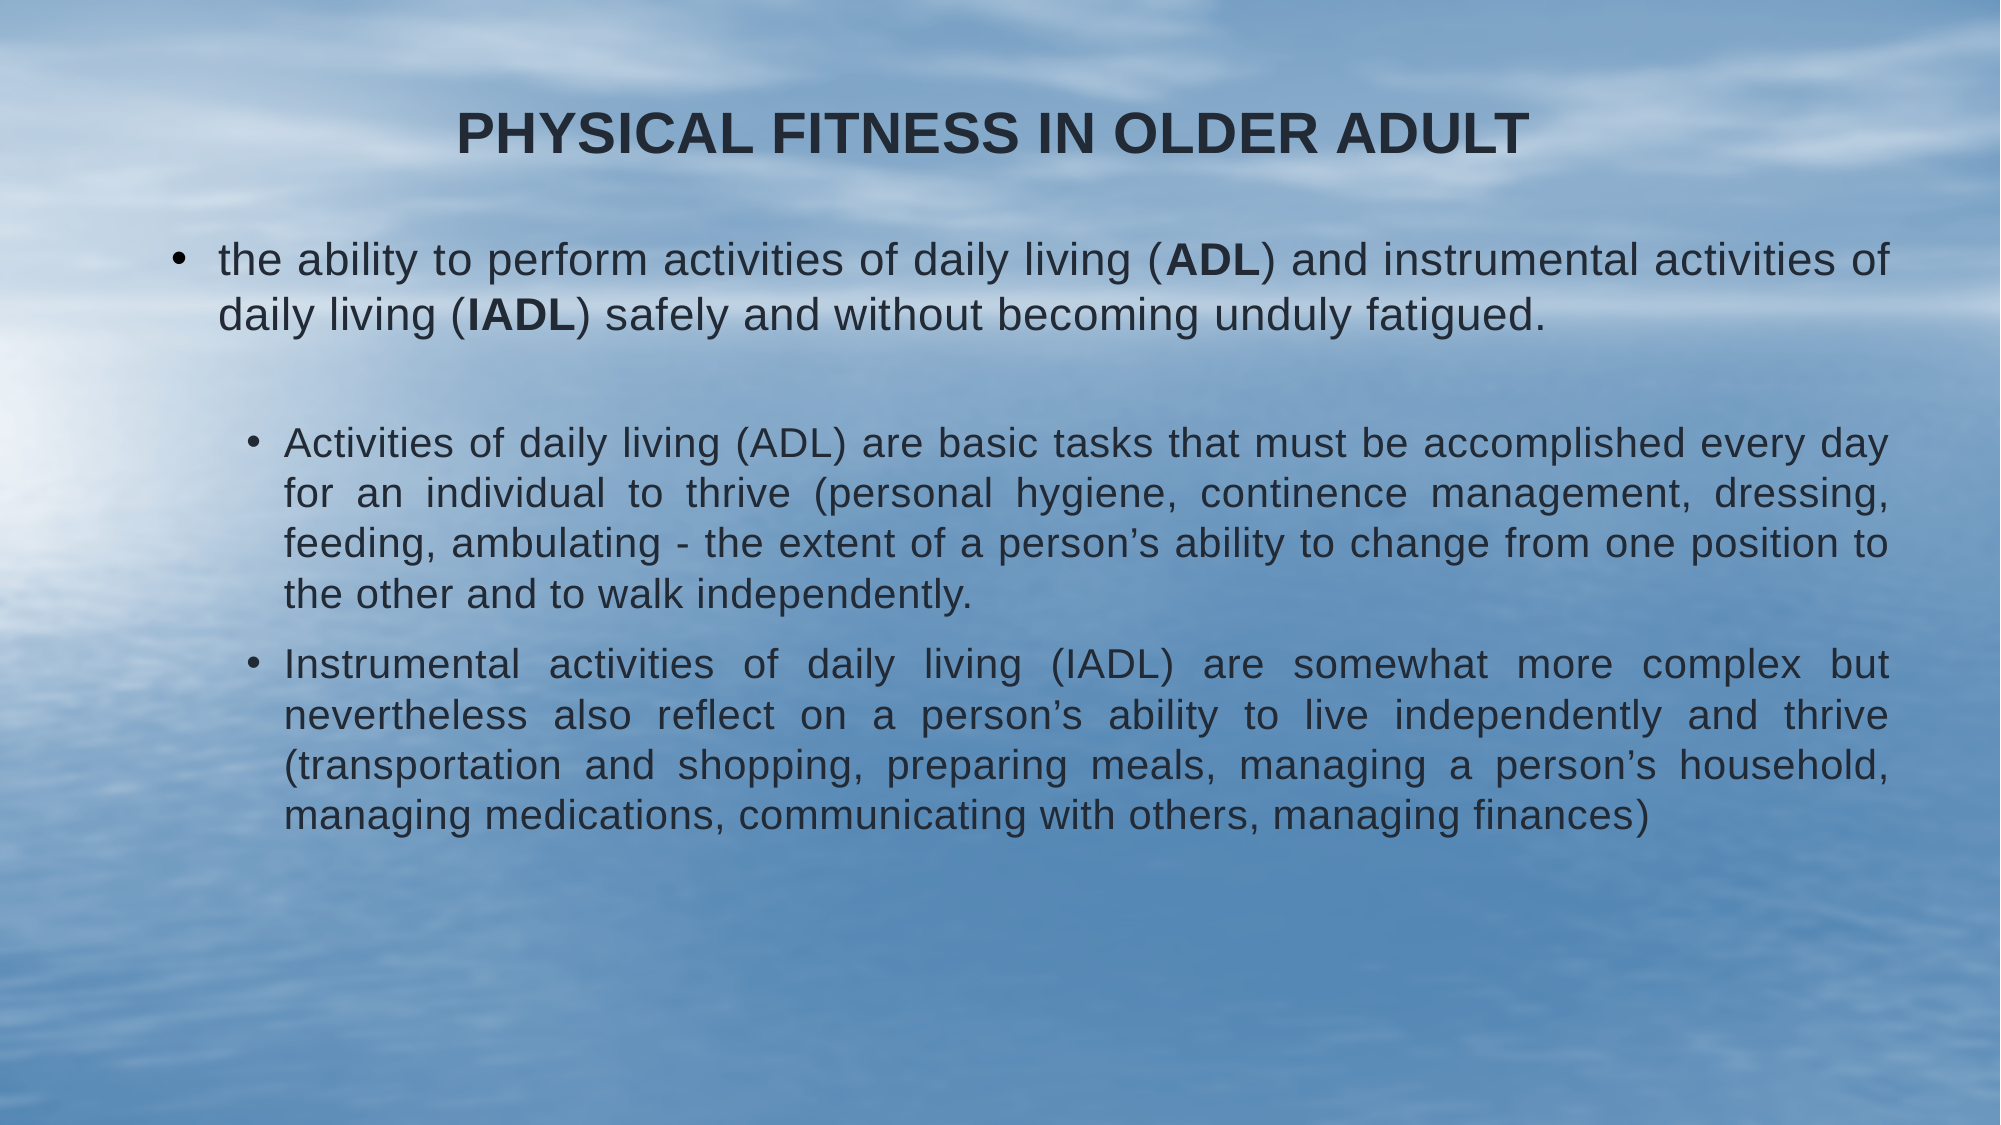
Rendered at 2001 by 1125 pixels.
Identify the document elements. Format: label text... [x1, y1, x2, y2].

list PHYSICAL FITNESS IN OLDER ADULT the ability to perform activities of daily living (ADL) and instrumental activities of daily living (IADL) safely and without becoming unduly fatigued. Activities of daily living (ADL) are basic tasks that must be accomplished every day for an individual to thrive (personal hygiene, continence management, dressing, feeding, ambulating - the extent of a person’s ability to change from one position to the other and to walk independently. Instrumental activities of daily living (IADL) are somewhat more complex but nevertheless also reflect on a person’s ability to live independently and thrive (transportation and shopping, preparing meals, managing a person’s household, managing medications, communicating with others, managing finances) [81, 87, 1908, 1070]
